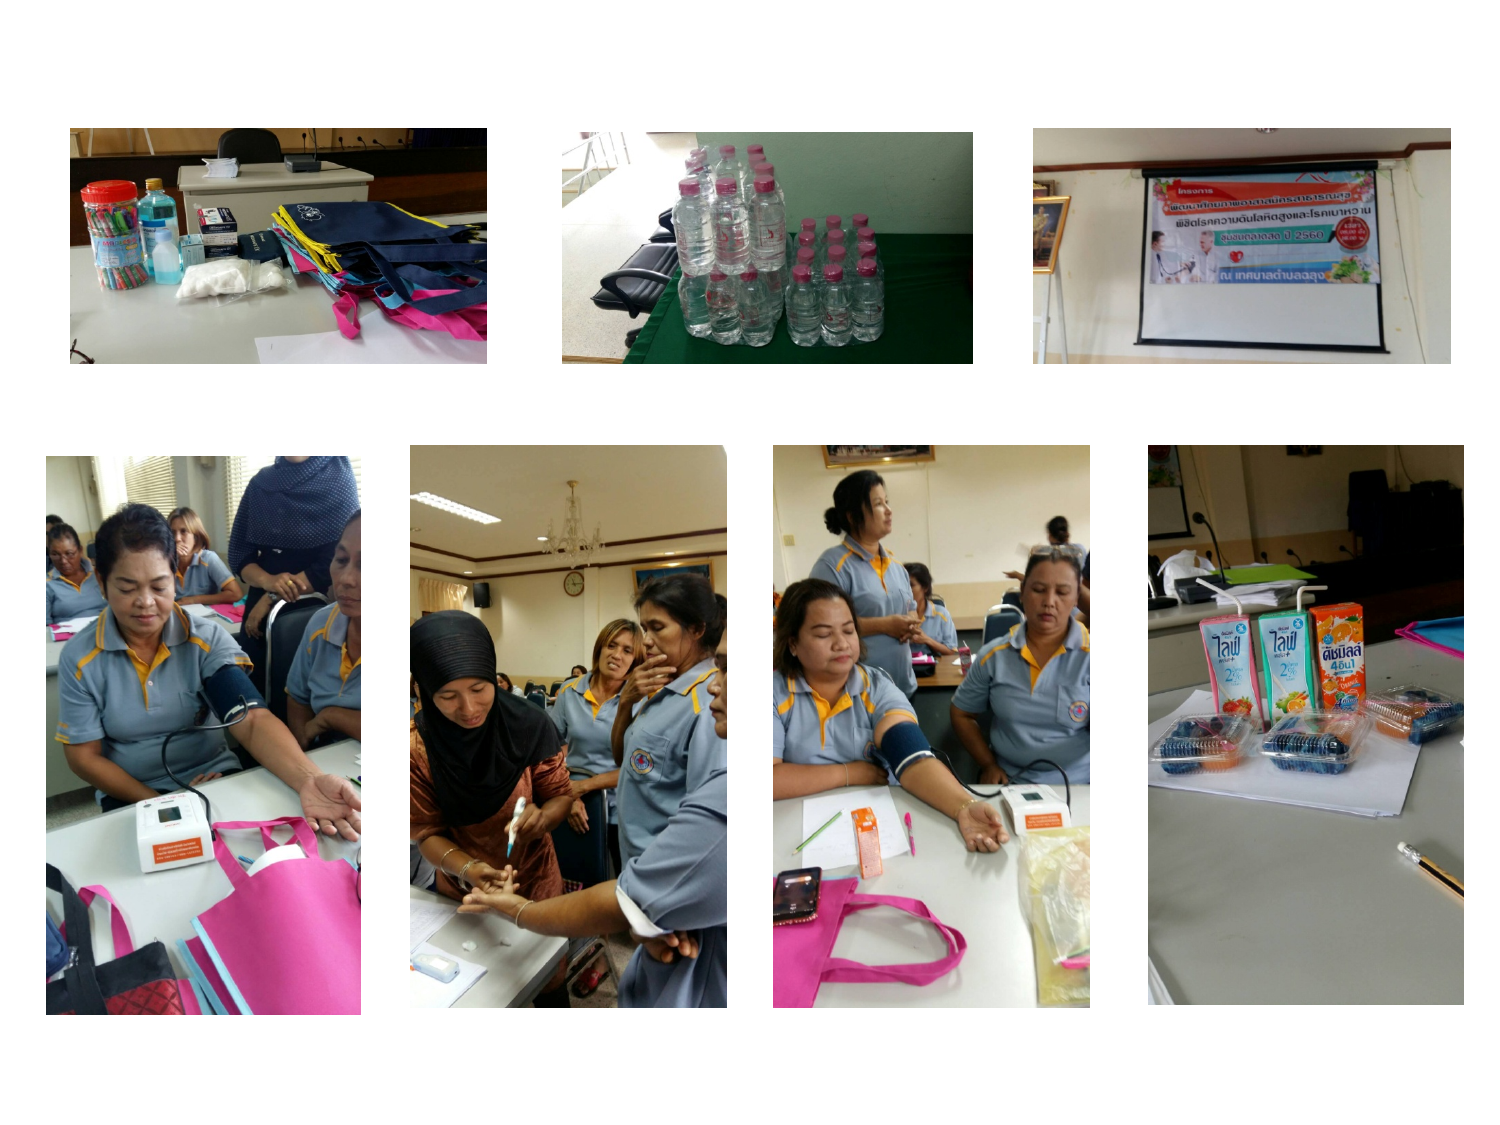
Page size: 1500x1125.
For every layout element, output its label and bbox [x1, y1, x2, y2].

list [46, 456, 361, 1016]
picture [773, 445, 1091, 1009]
picture [562, 132, 973, 364]
list [1148, 445, 1464, 1006]
picture [409, 445, 727, 1009]
picture [1033, 128, 1451, 364]
picture [70, 128, 488, 364]
